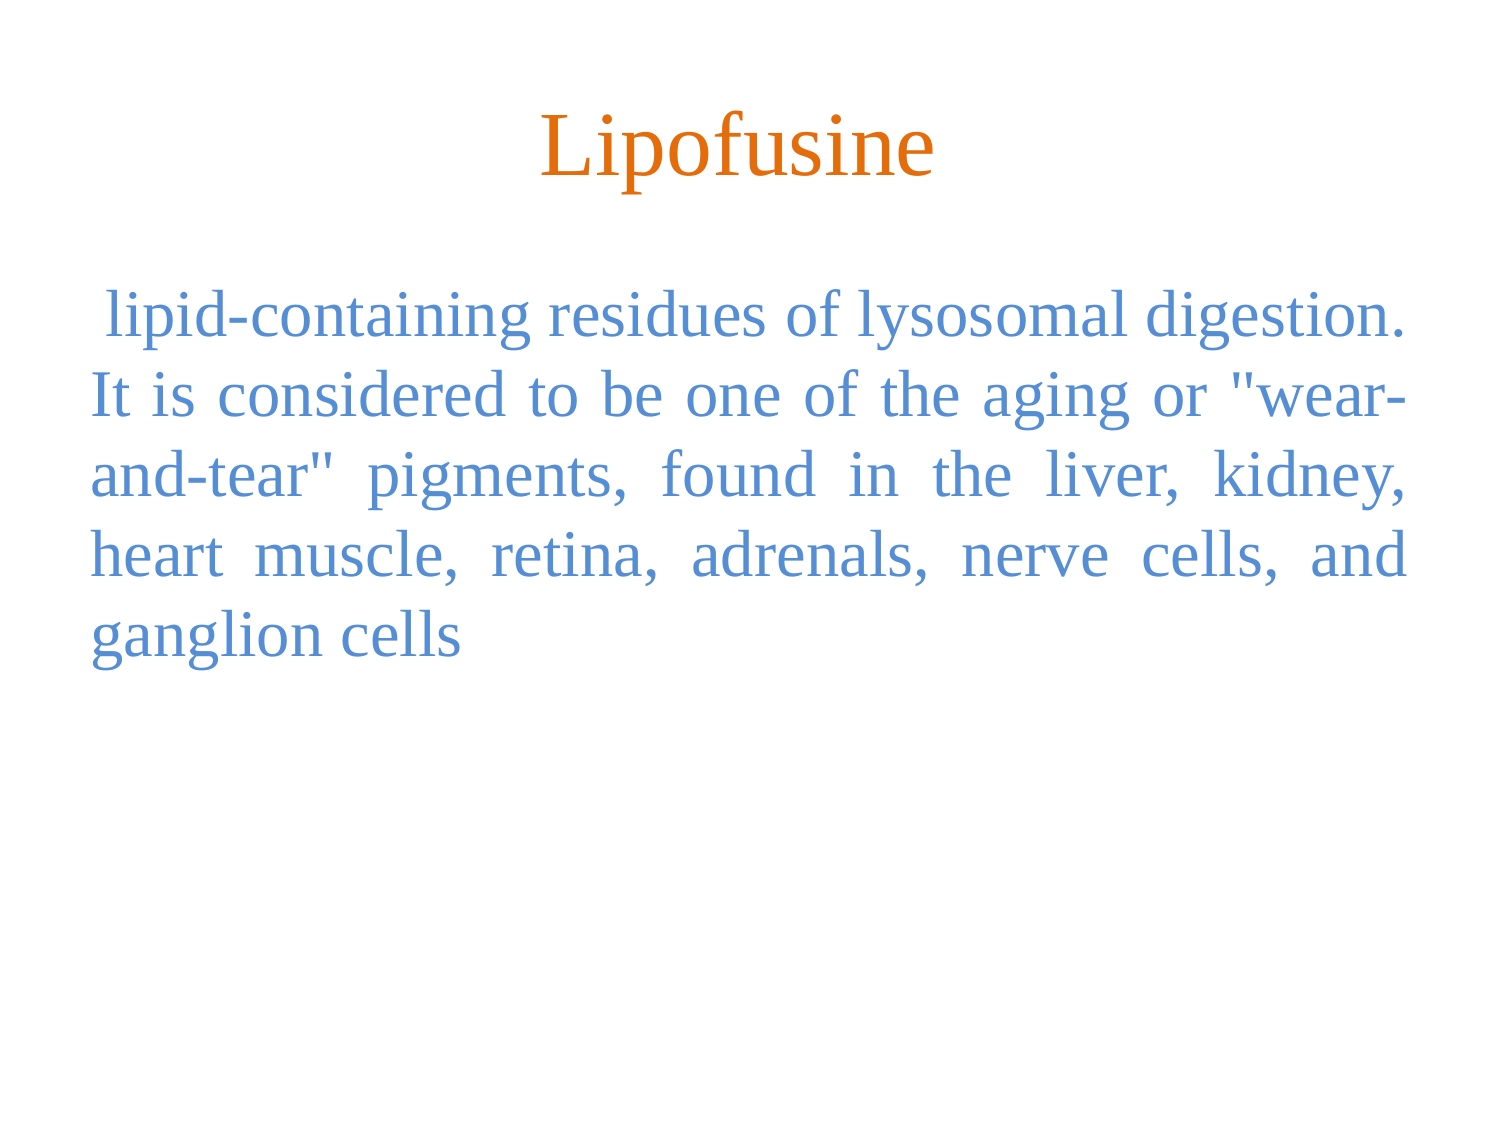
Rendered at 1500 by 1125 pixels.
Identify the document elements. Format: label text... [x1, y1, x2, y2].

title Lipofusine [75, 45, 1425, 233]
list lipid-containing residues of lysosomal digestion. It is considered to be one of the aging or "wear-and-tear" pigments, found in the liver, kidney, heart muscle, retina, adrenals, nerve cells, and ganglion cells [75, 262, 1425, 1005]
